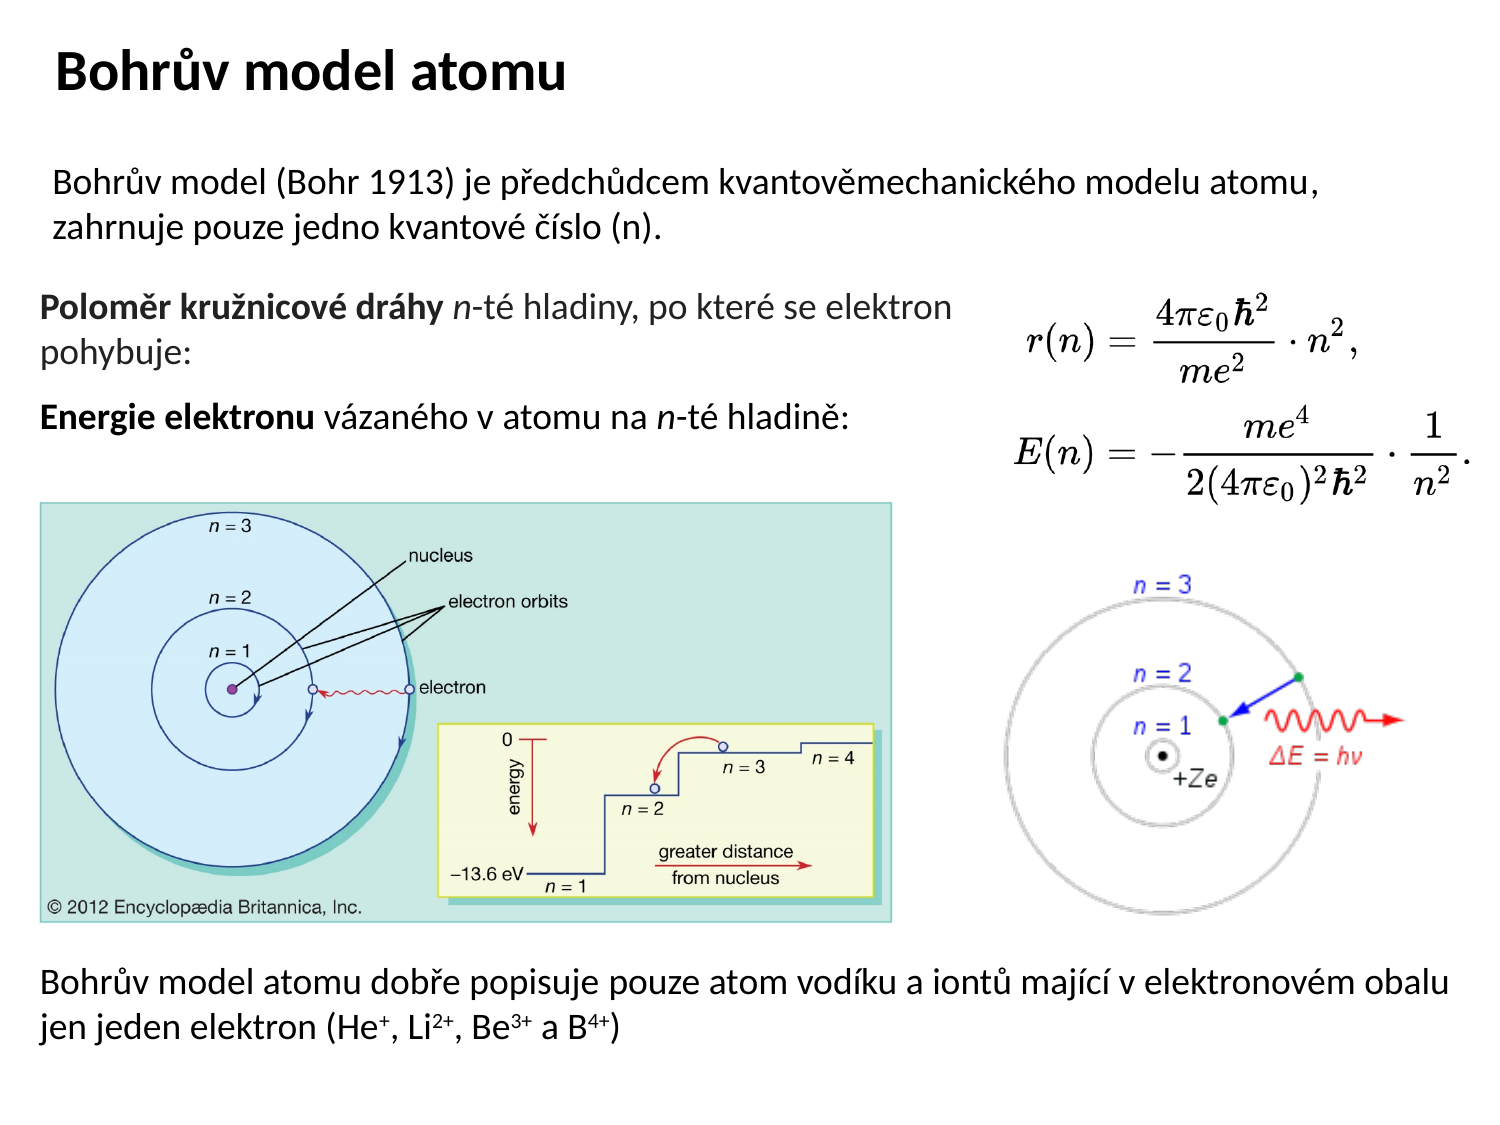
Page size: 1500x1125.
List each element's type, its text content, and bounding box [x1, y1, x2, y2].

picture [1024, 287, 1359, 388]
picture [37, 499, 894, 926]
picture [1012, 399, 1472, 510]
picture [999, 562, 1413, 923]
text_box Poloměr kružnicové dráhy n-té hladiny, po které se elektron pohybuje: Energie elektronu vázaného v atomu na n-té hladině: [24, 274, 1025, 445]
text_box Bohrův model (Bohr 1913) je předchůdcem kvantověmechanického modelu atomu, zahrnuje pouze jedno kvantové číslo (n). [37, 149, 1400, 255]
text_box Bohrův model atomu [40, 24, 597, 110]
text_box Bohrův model atomu dobře popisuje pouze atom vodíku a iontů mající v elektronovém obalu jen jeden elektron (He+, Li2+, Be3+ a B4+) [24, 949, 1475, 1055]
